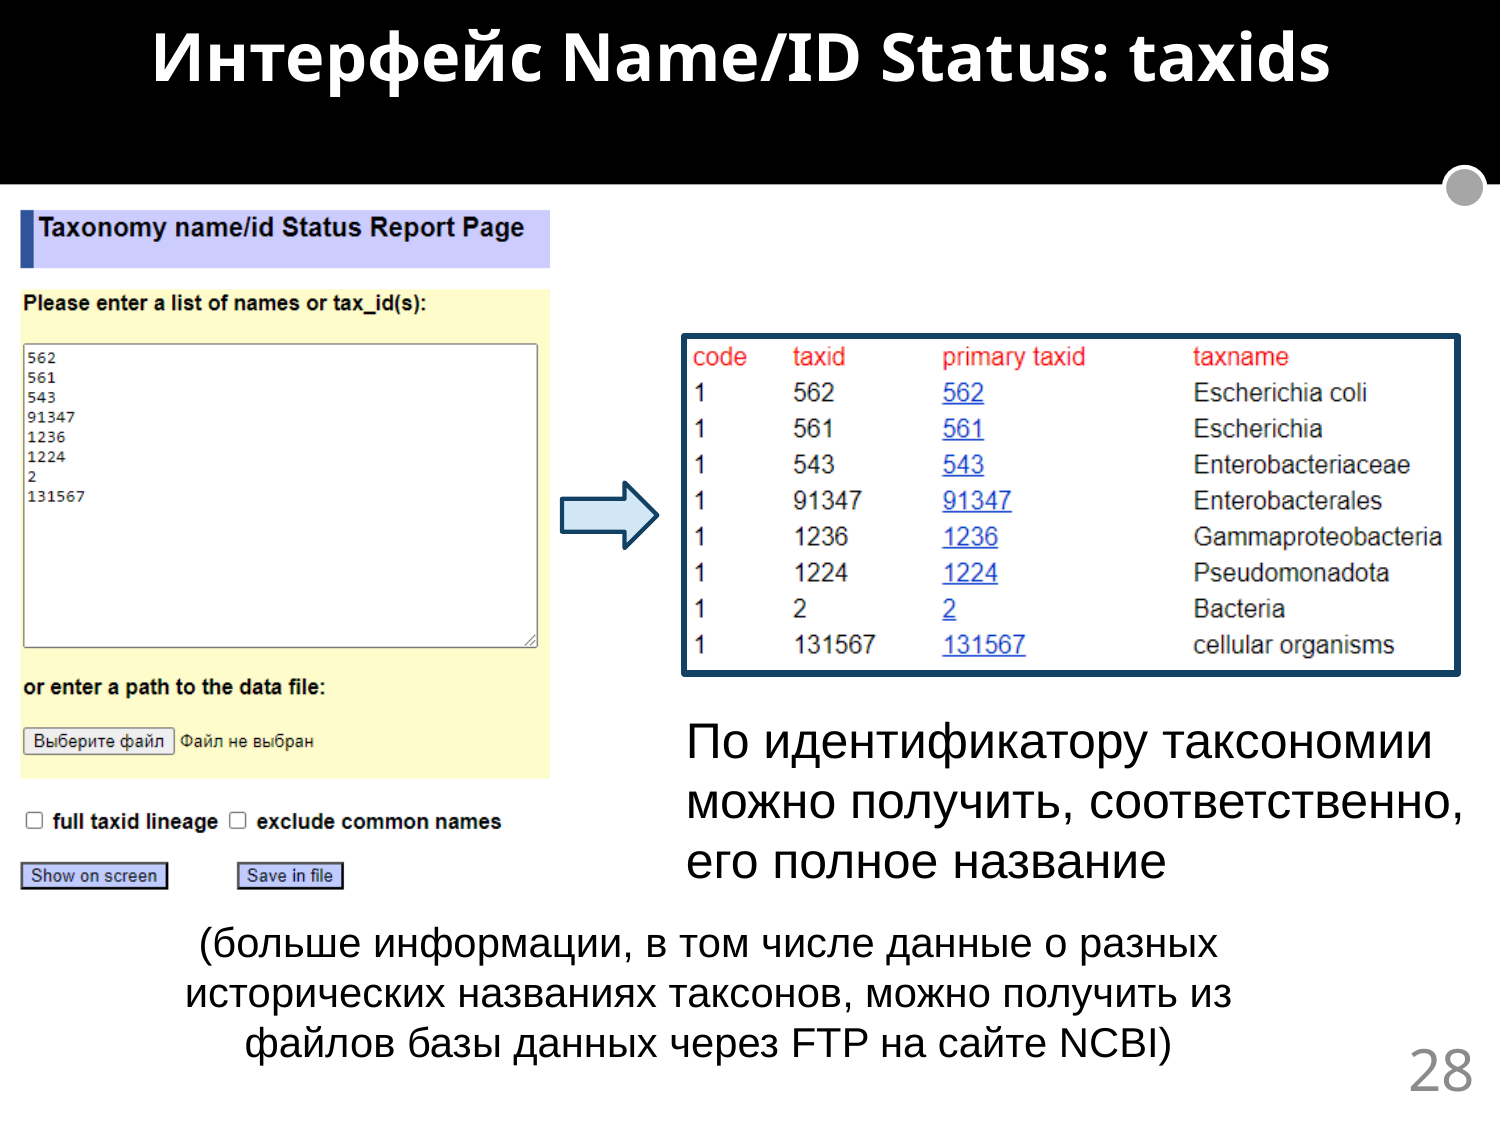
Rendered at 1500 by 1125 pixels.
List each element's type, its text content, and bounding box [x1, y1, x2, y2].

text_box [559, 480, 660, 551]
slide_number 28 [1139, 1042, 1490, 1103]
text_box По идентификатору таксономии можно получить, соответственно, его полное название [671, 701, 1500, 897]
picture [18, 197, 550, 899]
text_box (больше информации, в том числе данные о разных исторических названиях таксонов, можно получить из файлов базы данных через FTP на сайте NCBI) [134, 908, 1283, 1074]
picture [686, 338, 1455, 671]
text_box Интерфейс Name/ID Status: taxids [11, 7, 1471, 102]
